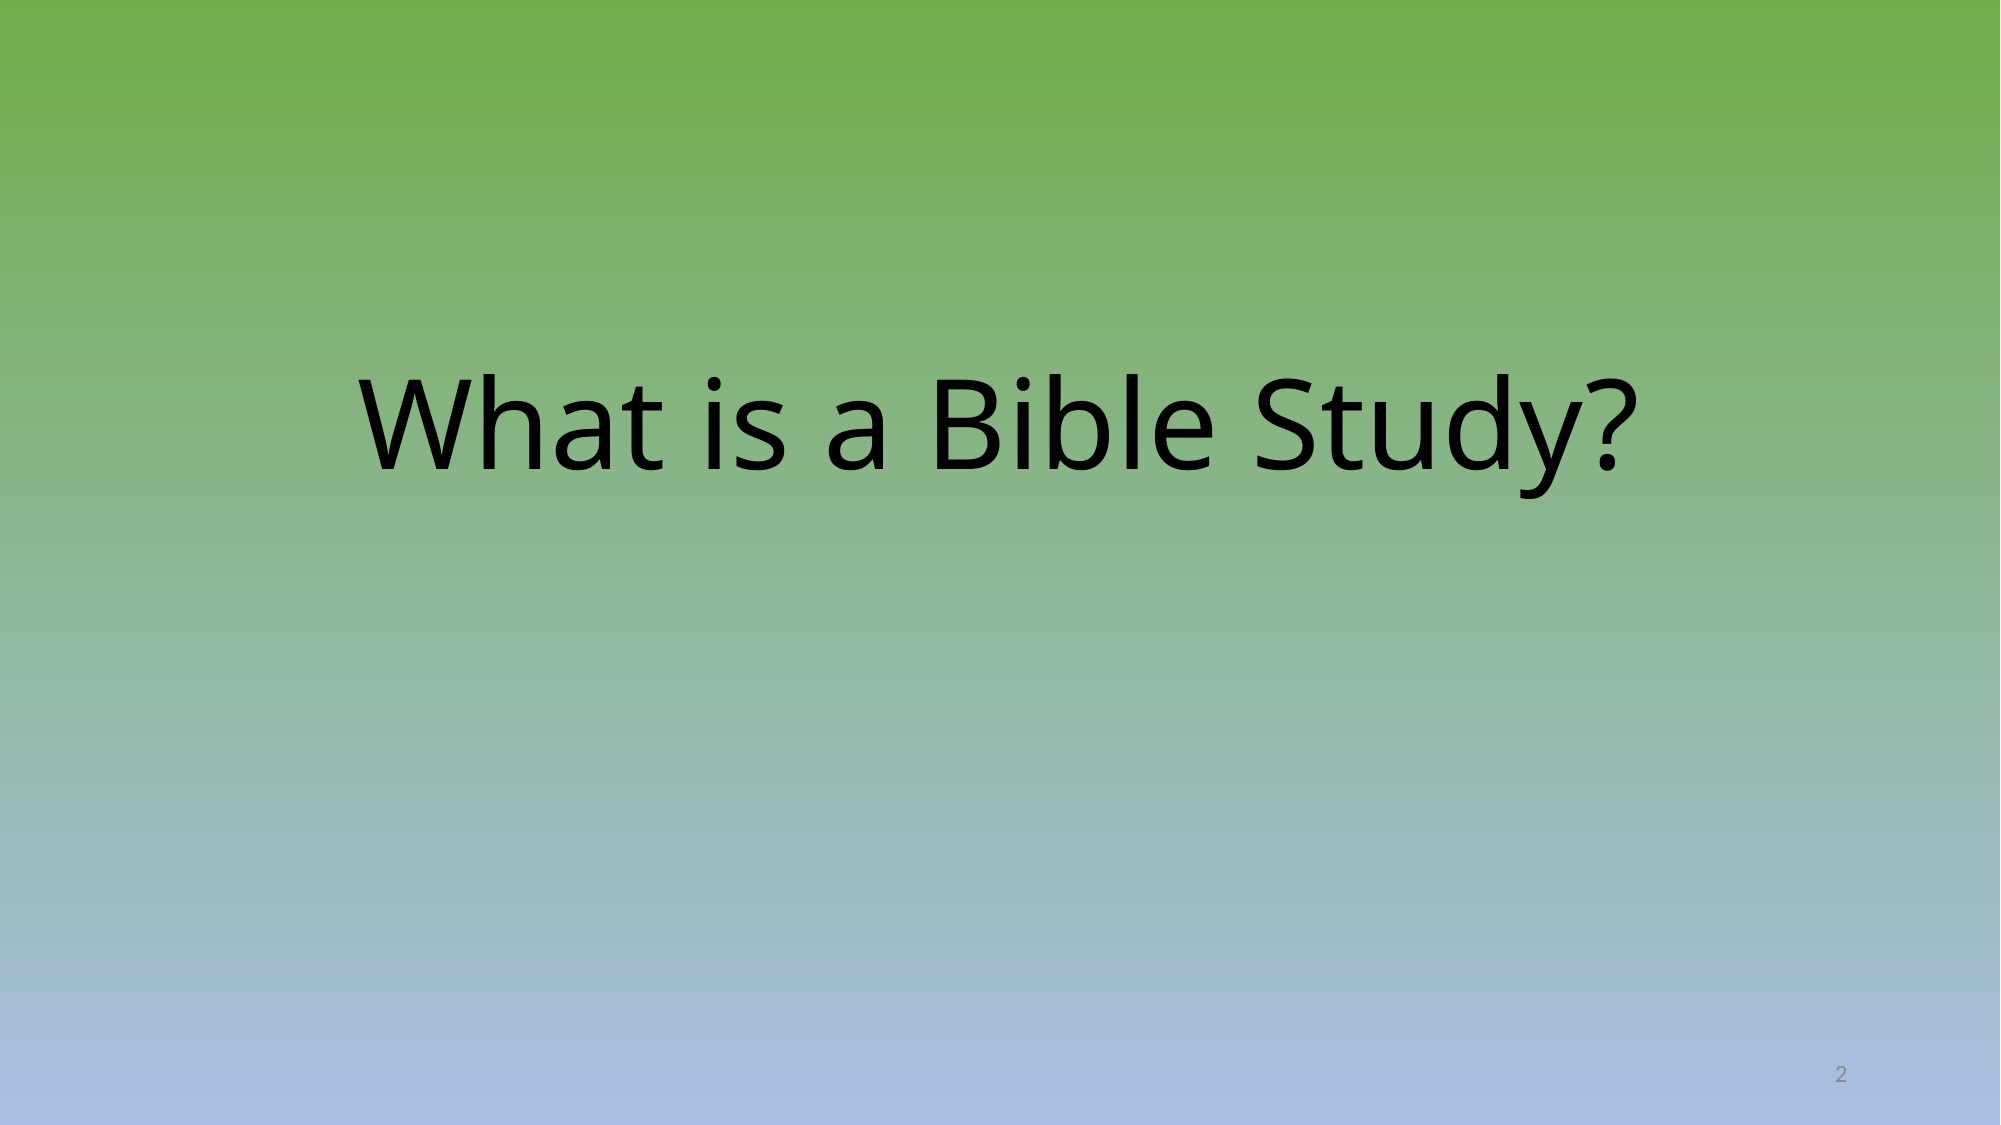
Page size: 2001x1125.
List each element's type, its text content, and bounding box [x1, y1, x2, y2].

title What is a Bible Study? [136, 280, 1862, 505]
slide_number 2 [1412, 1042, 1863, 1103]
